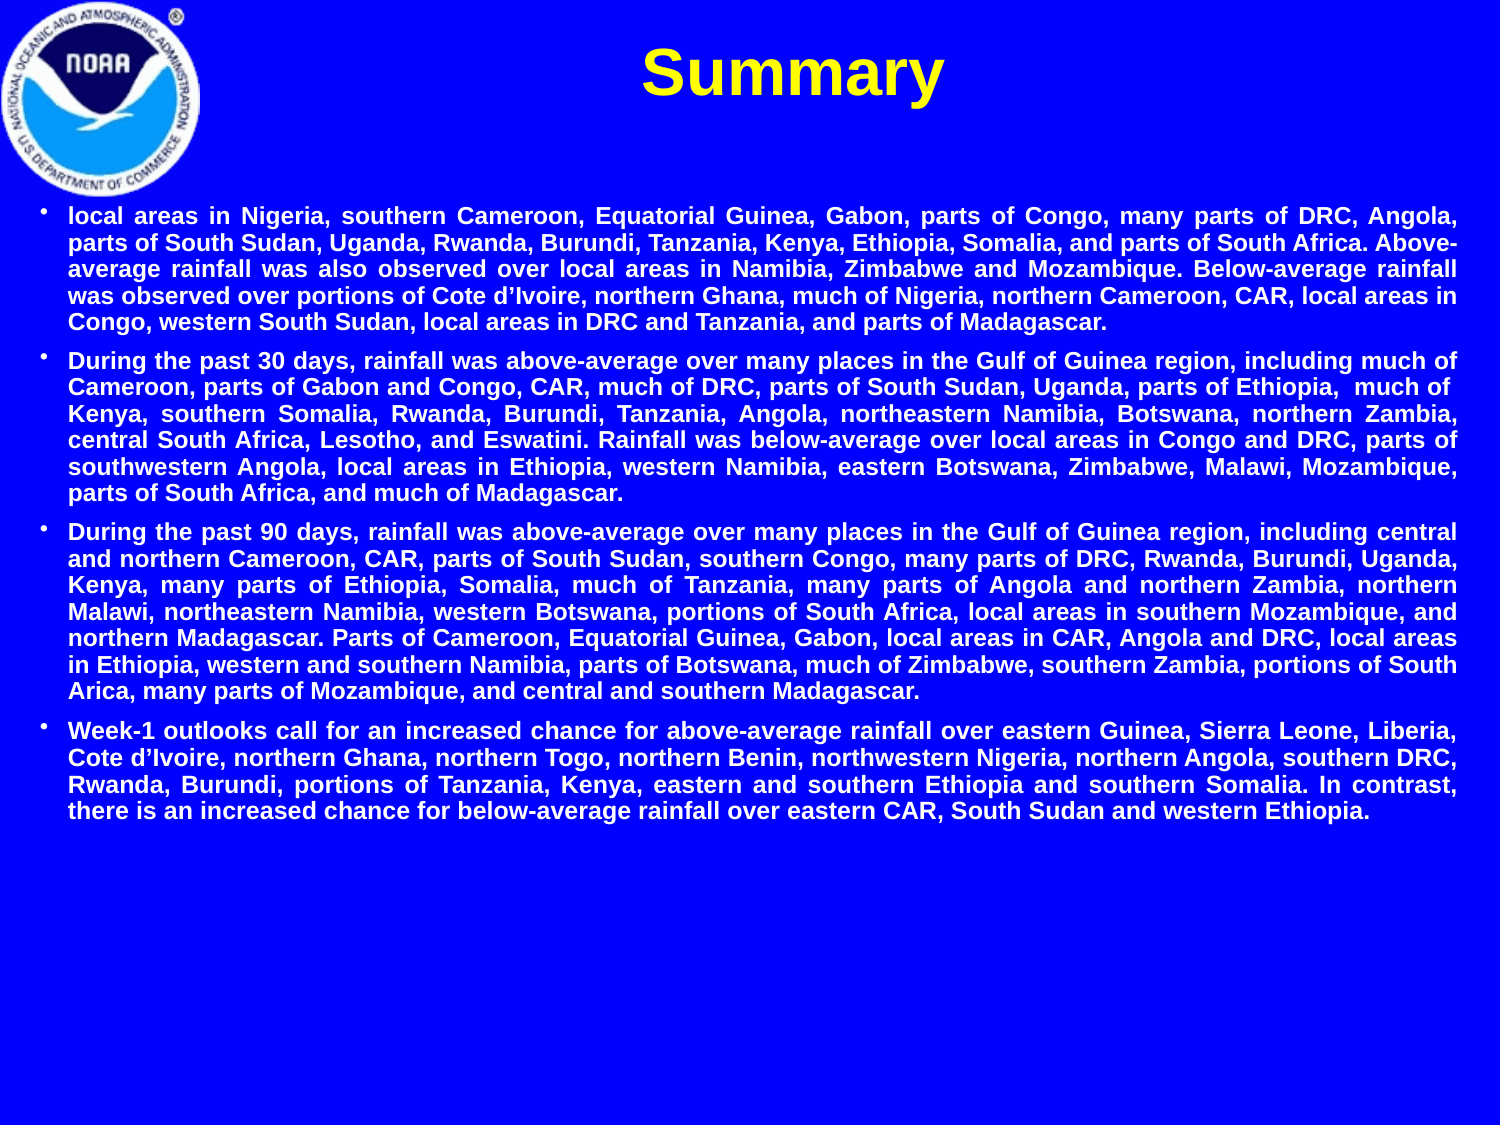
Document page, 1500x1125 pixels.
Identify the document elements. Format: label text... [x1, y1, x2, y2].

picture [0, 0, 200, 200]
text_box local areas in Nigeria, southern Cameroon, Equatorial Guinea, Gabon, parts of Congo, many parts of DRC, Angola, parts of South Sudan, Uganda, Rwanda, Burundi, Tanzania, Kenya, Ethiopia, Somalia, and parts of South Africa. Above-average rainfall was also observed over local areas in Namibia, Zimbabwe and Mozambique. Below-average rainfall was observed over portions of Cote d’Ivoire, northern Ghana, much of Nigeria, northern Cameroon, CAR, local areas in Congo, western South Sudan, local areas in DRC and Tanzania, and parts of Madagascar. During the past 30 days, rainfall was above-average over many places in the Gulf of Guinea region, including much of Cameroon, parts of Gabon and Congo, CAR, much of DRC, parts of South Sudan, Uganda, parts of Ethiopia, much of Kenya, southern Somalia, Rwanda, Burundi, Tanzania, Angola, northeastern Namibia, Botswana, northern Zambia, central South Africa, Lesotho, and Eswatini. Rainfall was below-average over local areas in Congo and DRC, parts of southwestern Angola, local areas in Ethiopia, western Namibia, eastern Botswana, Zimbabwe, Malawi, Mozambique, parts of South Africa, and much of Madagascar. During the past 90 days, rainfall was above-average over many places in the Gulf of Guinea region, including central and northern Cameroon, CAR, parts of South Sudan, southern Congo, many parts of DRC, Rwanda, Burundi, Uganda, Kenya, many parts of Ethiopia, Somalia, much of Tanzania, many parts of Angola and northern Zambia, northern Malawi, northeastern Namibia, western Botswana, portions of South Africa, local areas in southern Mozambique, and northern Madagascar. Parts of Cameroon, Equatorial Guinea, Gabon, local areas in CAR, Angola and DRC, local areas in Ethiopia, western and southern Namibia, parts of Botswana, much of Zimbabwe, southern Zambia, portions of South Arica, many parts of Mozambique, and central and southern Madagascar. Week-1 outlooks call for an increased chance for above-average rainfall over eastern Guinea, Sierra Leone, Liberia, Cote d’Ivoire, northern Ghana, northern Togo, northern Benin, northwestern Nigeria, northern Angola, southern DRC, Rwanda, Burundi, portions of Tanzania, Kenya, eastern and southern Ethiopia and southern Somalia. In contrast, there is an increased chance for below-average rainfall over eastern CAR, South Sudan and western Ethiopia. [24, 195, 1475, 833]
title Summary [199, 12, 1388, 126]
